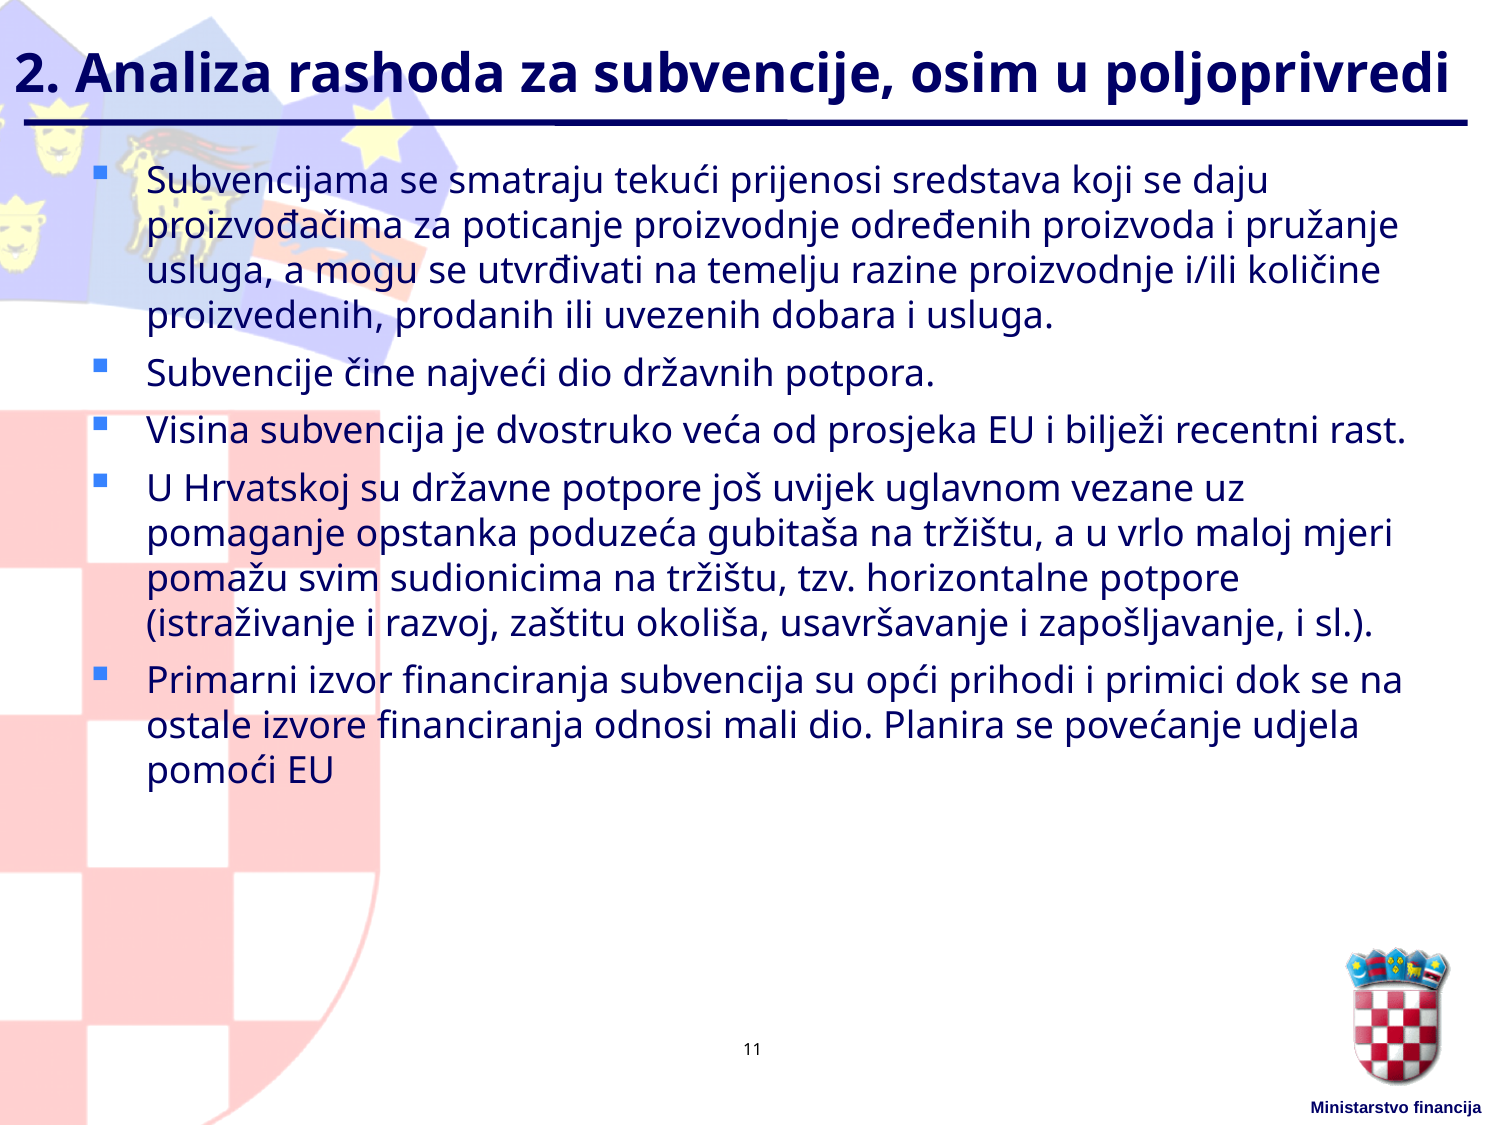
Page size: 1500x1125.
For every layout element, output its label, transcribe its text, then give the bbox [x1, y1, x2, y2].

list Subvencijama se smatraju tekući prijenosi sredstava koji se daju proizvođačima za poticanje proizvodnje određenih proizvoda i pružanje usluga, a mogu se utvrđivati na temelju razine proizvodnje i/ili količine proizvedenih, prodanih ili uvezenih dobara i usluga. Subvencije čine najveći dio državnih potpora. Visina subvencija je dvostruko veća od prosjeka EU i bilježi recentni rast. U Hrvatskoj su državne potpore još uvijek uglavnom vezane uz pomaganje opstanka poduzeća gubitaša na tržištu, a u vrlo maloj mjeri pomažu svim sudionicima na tržištu, tzv. horizontalne potpore (istraživanje i razvoj, zaštitu okoliša, usavršavanje i zapošljavanje, i sl.). Primarni izvor financiranja subvencija su opći prihodi i primici dok se na ostale izvore financiranja odnosi mali dio. Planira se povećanje udjela pomoći EU [75, 149, 1425, 1005]
picture [1345, 947, 1451, 1086]
slide_number 11 [741, 1041, 763, 1062]
title 2. Analiza rashoda za subvencije, osim u poljoprivredi [0, 30, 1500, 149]
